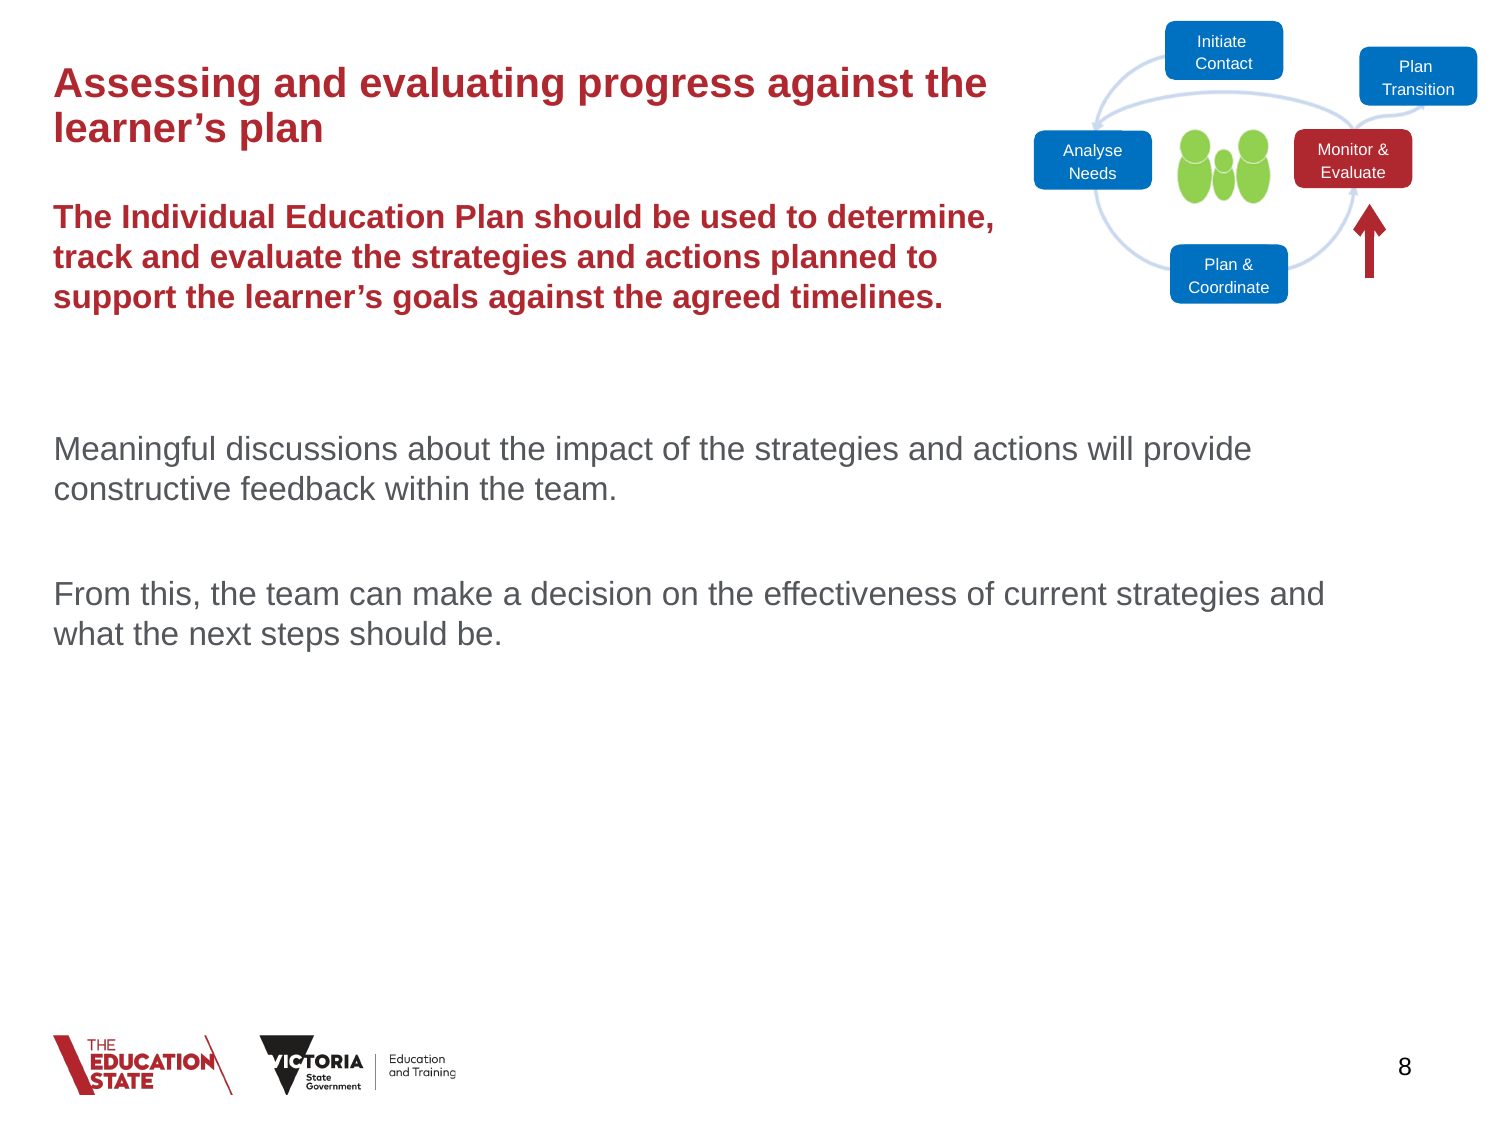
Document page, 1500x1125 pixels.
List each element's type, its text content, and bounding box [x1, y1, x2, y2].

text_box Meaningful discussions about the impact of the strategies and actions will provide constructive feedback within the team. From this, the team can make a decision on the effectiveness of current strategies and what the next steps should be. [38, 419, 1360, 711]
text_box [1033, 18, 1480, 304]
title Assessing and evaluating progress against the learner’s plan [53, 61, 1019, 191]
list The Individual Education Plan should be used to determine, track and evaluate the strategies and actions planned to support the learner’s goals against the agreed timelines. [53, 195, 1059, 349]
